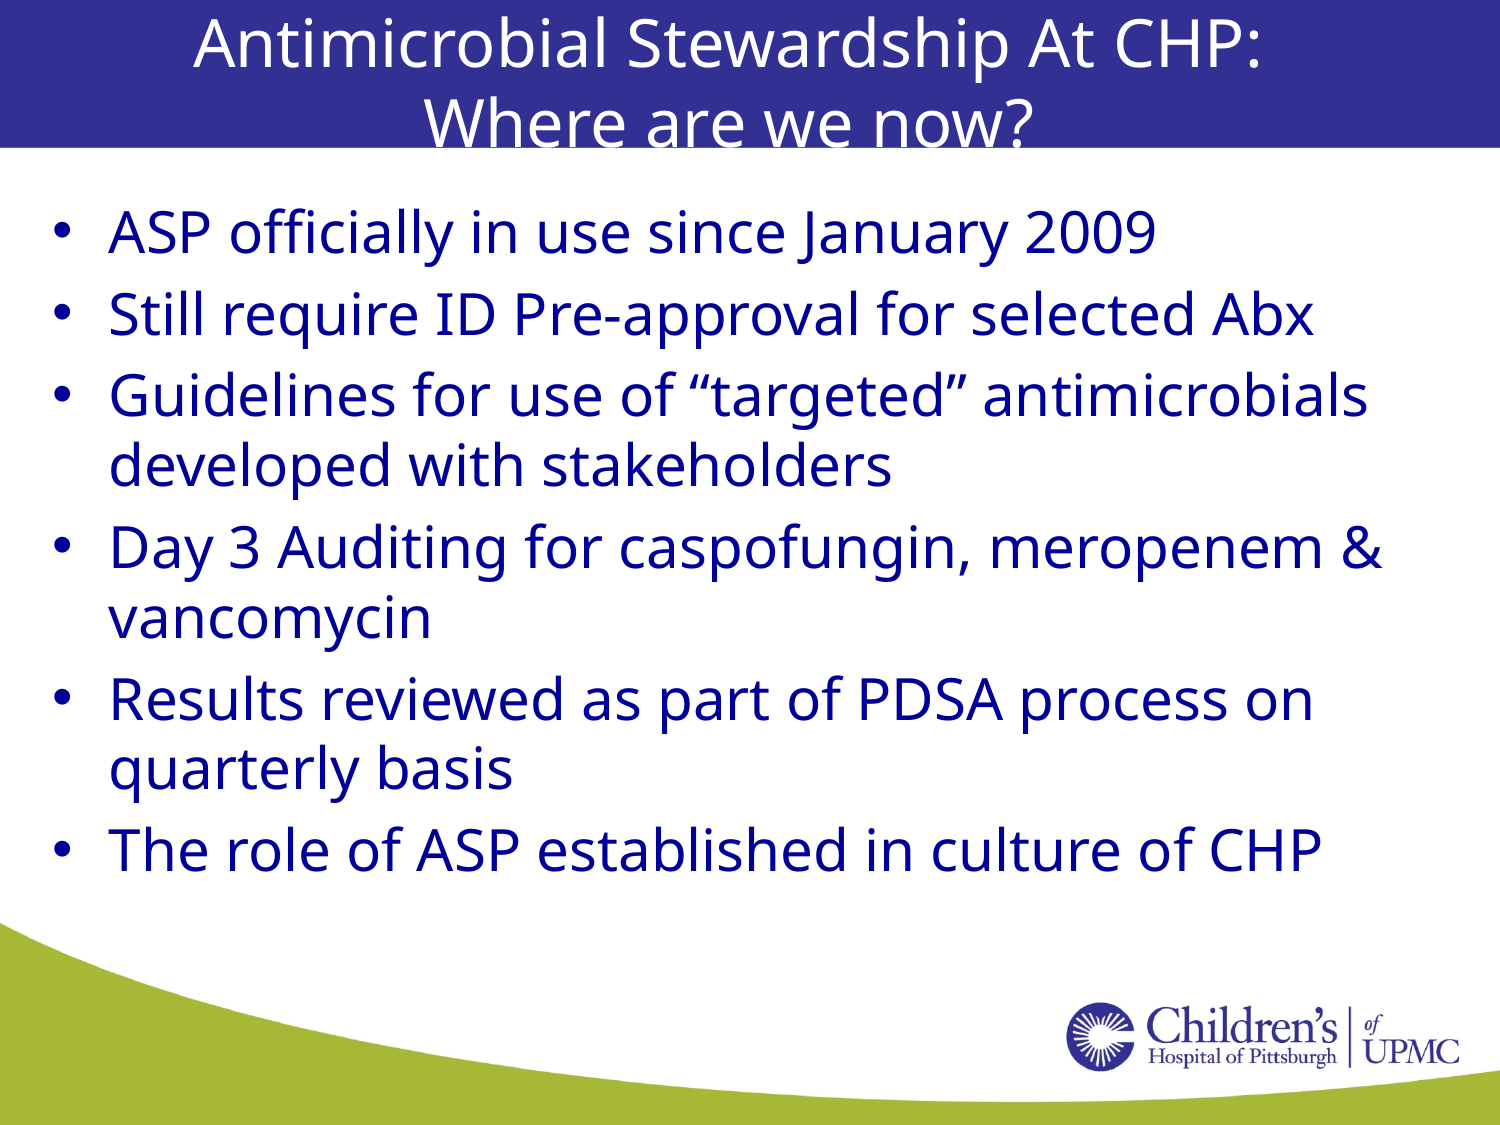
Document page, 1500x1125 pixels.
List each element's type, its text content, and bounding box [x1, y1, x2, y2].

picture [0, 0, 1500, 1125]
title Antimicrobial Stewardship At CHP: Where are we now? [62, 24, 1413, 138]
list ASP officially in use since January 2009 Still require ID Pre-approval for selected Abx Guidelines for use of “targeted” antimicrobials developed with stakeholders Day 3 Auditing for caspofungin, meropenem & vancomycin Results reviewed as part of PDSA process on quarterly basis The role of ASP established in culture of CHP [37, 187, 1463, 931]
